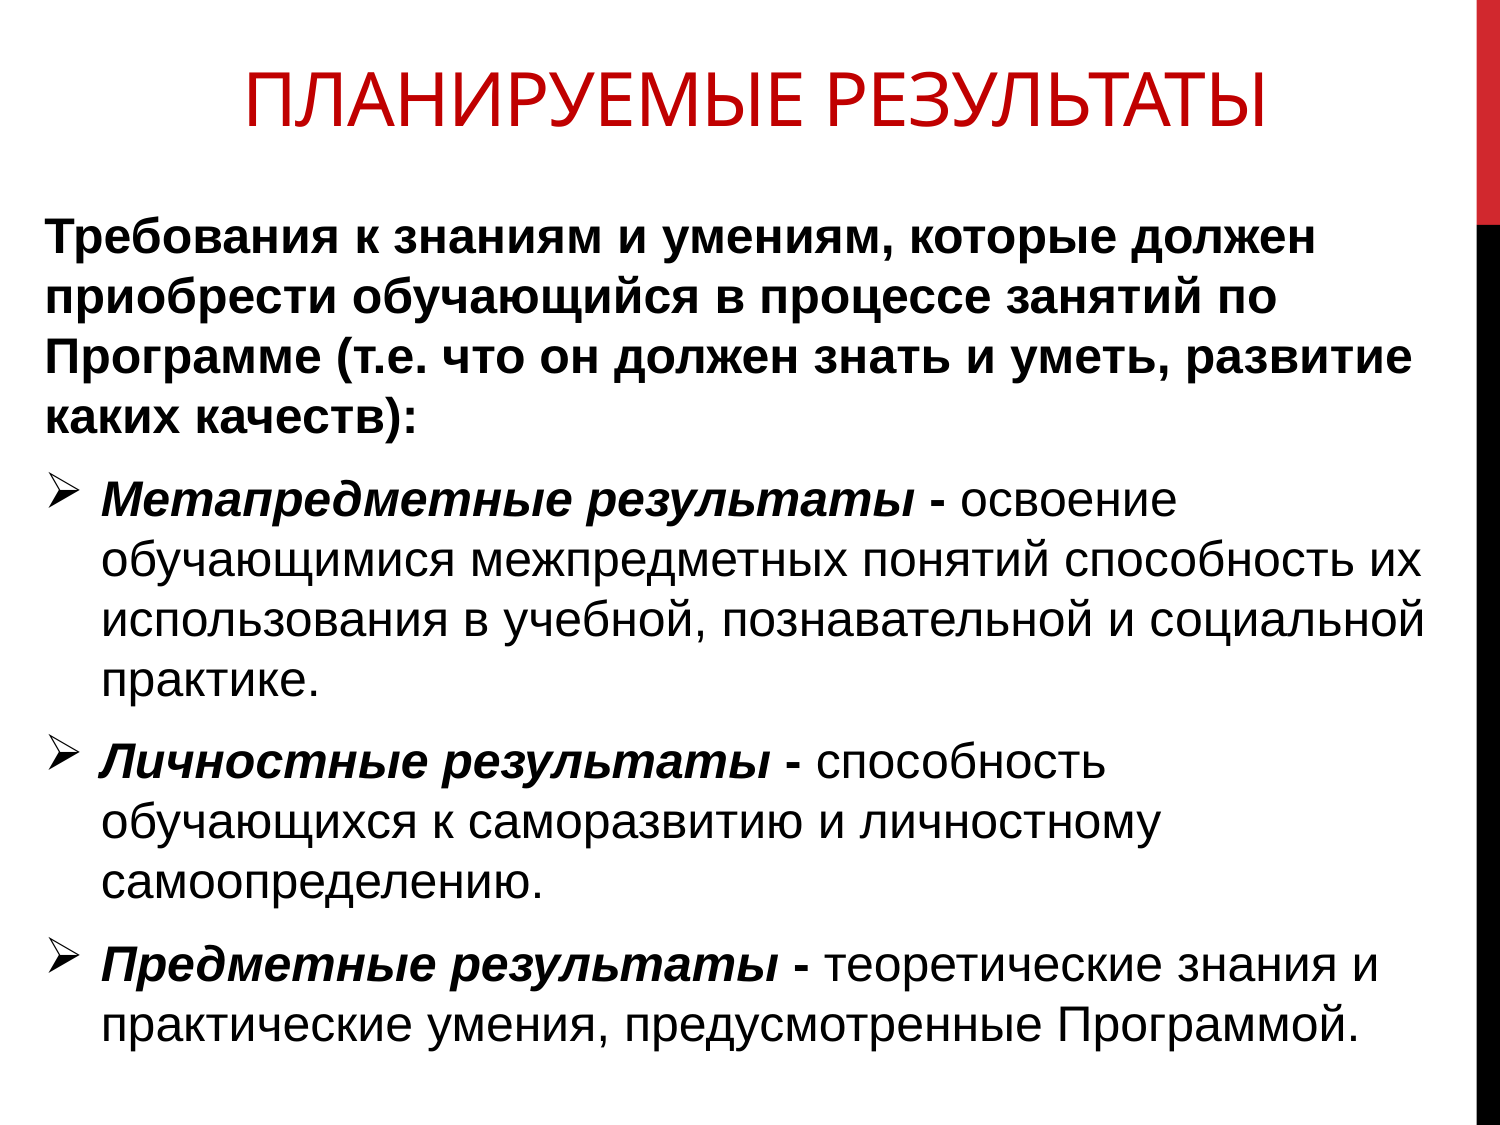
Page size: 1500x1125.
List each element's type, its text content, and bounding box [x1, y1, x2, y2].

list Требования к знаниям и умениям, которые должен приобрести обучающийся в процессе занятий по Программе (т.е. что он должен знать и уметь, развитие каких качеств): Метапредметные результаты - освоение обучающимися межпредметных понятий способность их использования в учебной, познавательной и социальной практике. Личностные результаты - способность обучающихся к саморазвитию и личностному самоопределению. Предметные результаты - теоретические знания и практические умения, предусмотренные Программой. [29, 196, 1447, 1094]
title Планируемые результаты [53, 19, 1459, 149]
